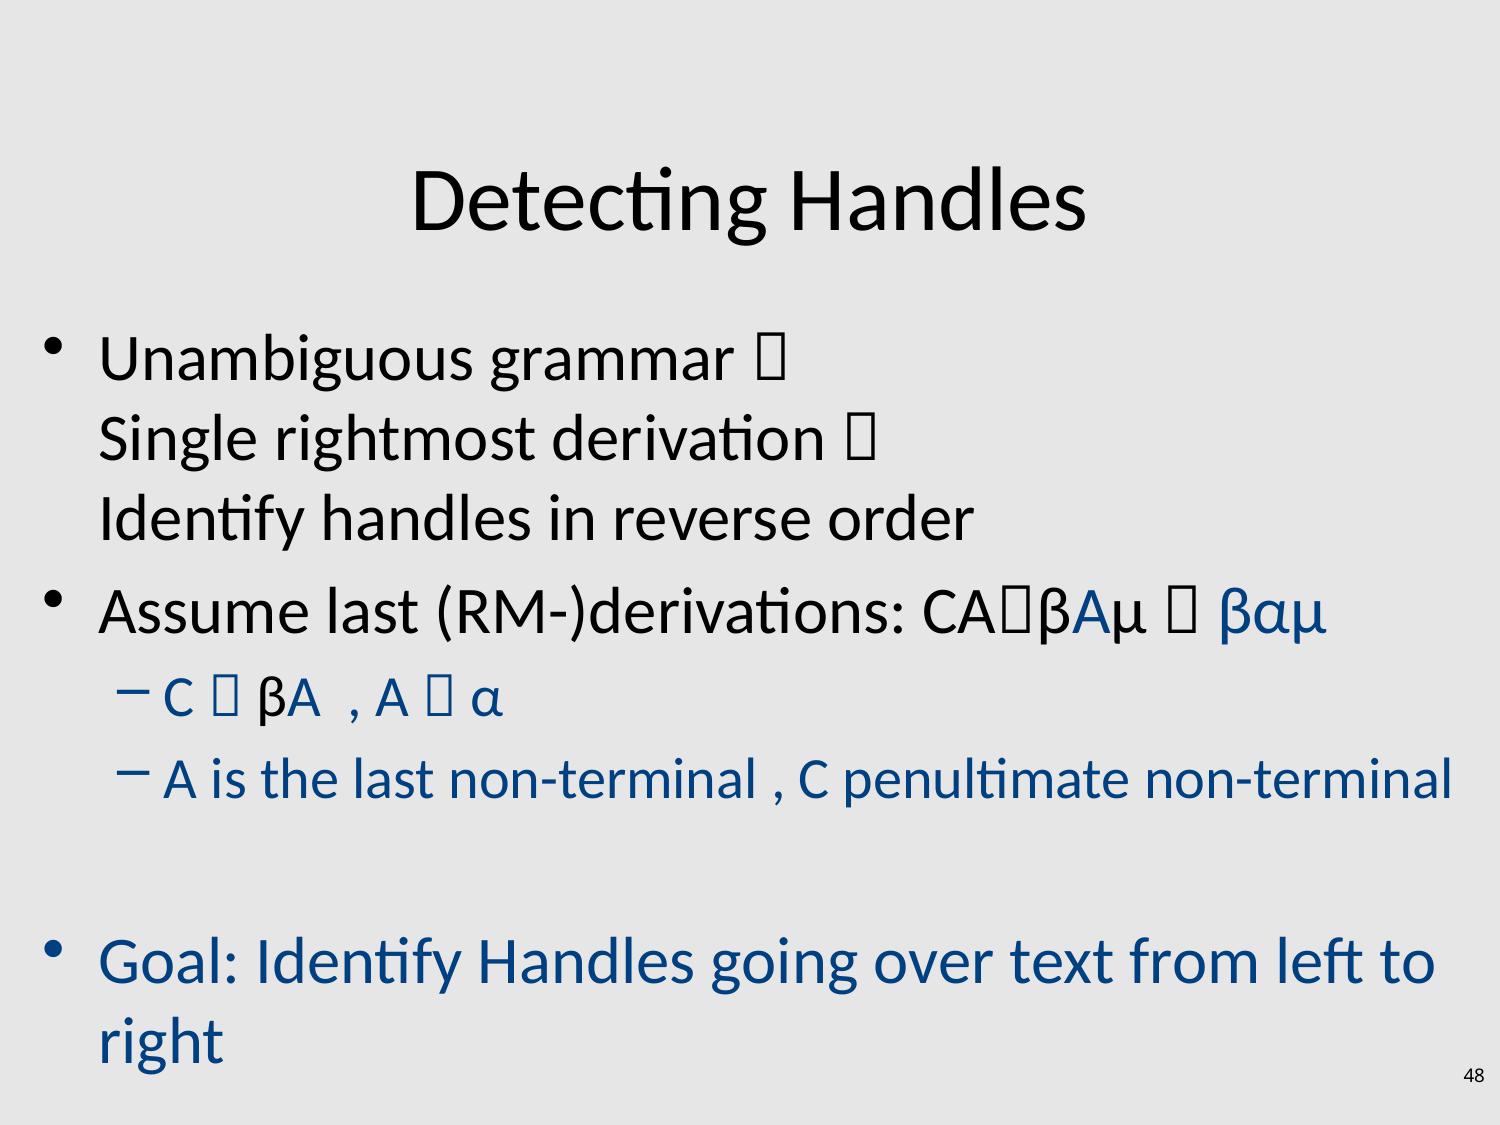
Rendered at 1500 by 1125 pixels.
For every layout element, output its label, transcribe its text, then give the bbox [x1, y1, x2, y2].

list Unambiguous grammar  Single rightmost derivation  Identify handles in reverse order Assume last (RM-)derivations: CAβAµ  βαµ C  βA , A  α A is the last non-terminal , C penultimate non-terminal Goal: Identify Handles going over text from left to right [27, 306, 1500, 981]
title Detecting Handles [112, 99, 1388, 288]
slide_number 48 [1187, 1055, 1500, 1102]
